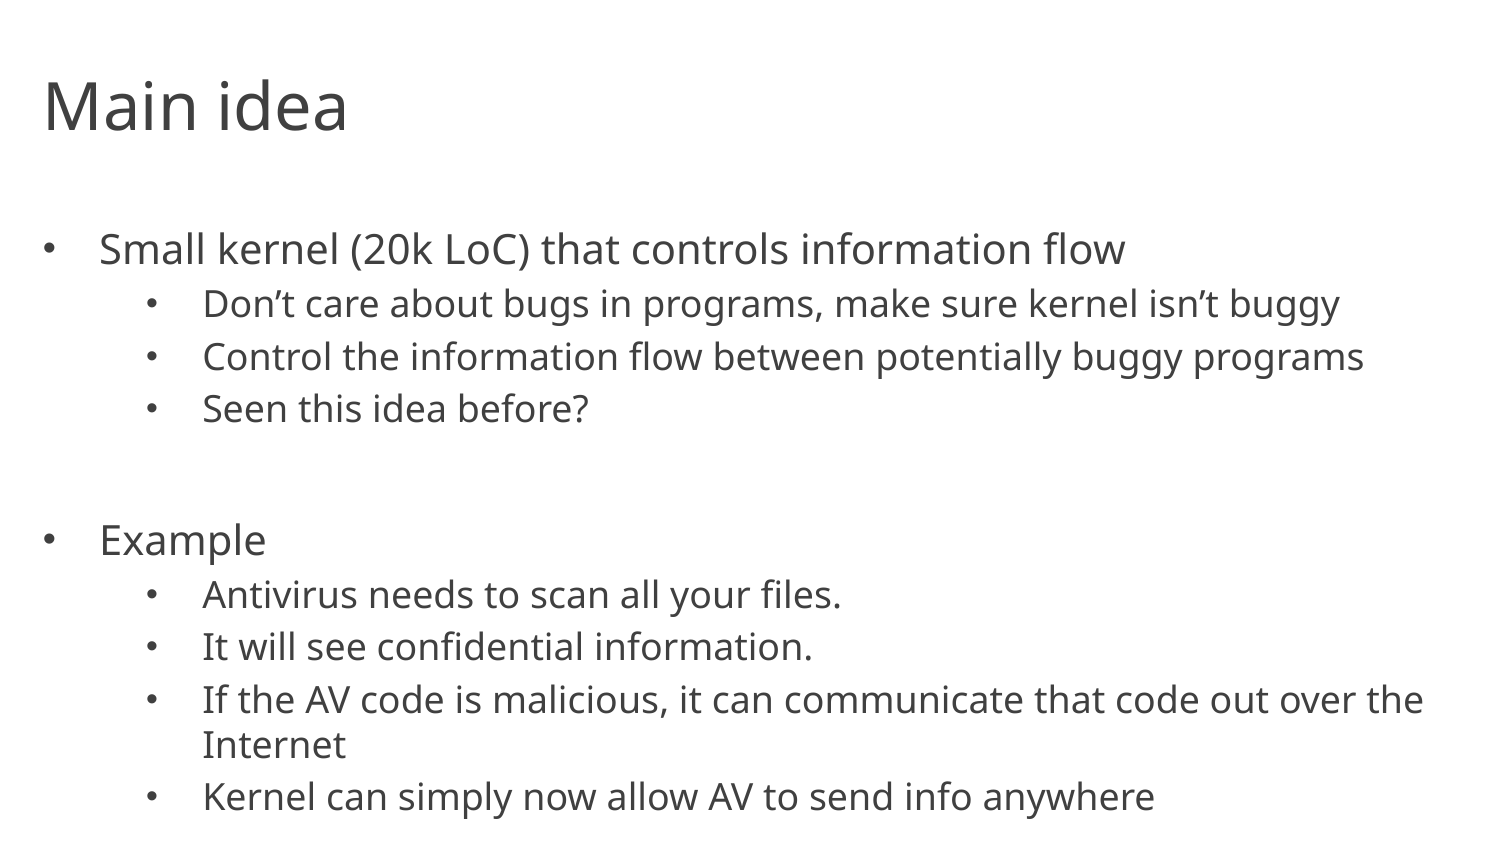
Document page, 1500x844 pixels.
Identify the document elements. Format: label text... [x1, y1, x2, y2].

list Small kernel (20k LoC) that controls information flow Don’t care about bugs in programs, make sure kernel isn’t buggy Control the information flow between potentially buggy programs Seen this idea before? Example Antivirus needs to scan all your files. It will see confidential information. If the AV code is malicious, it can communicate that code out over the Internet Kernel can simply now allow AV to send info anywhere [27, 215, 1480, 825]
title Main idea [27, 33, 1480, 175]
